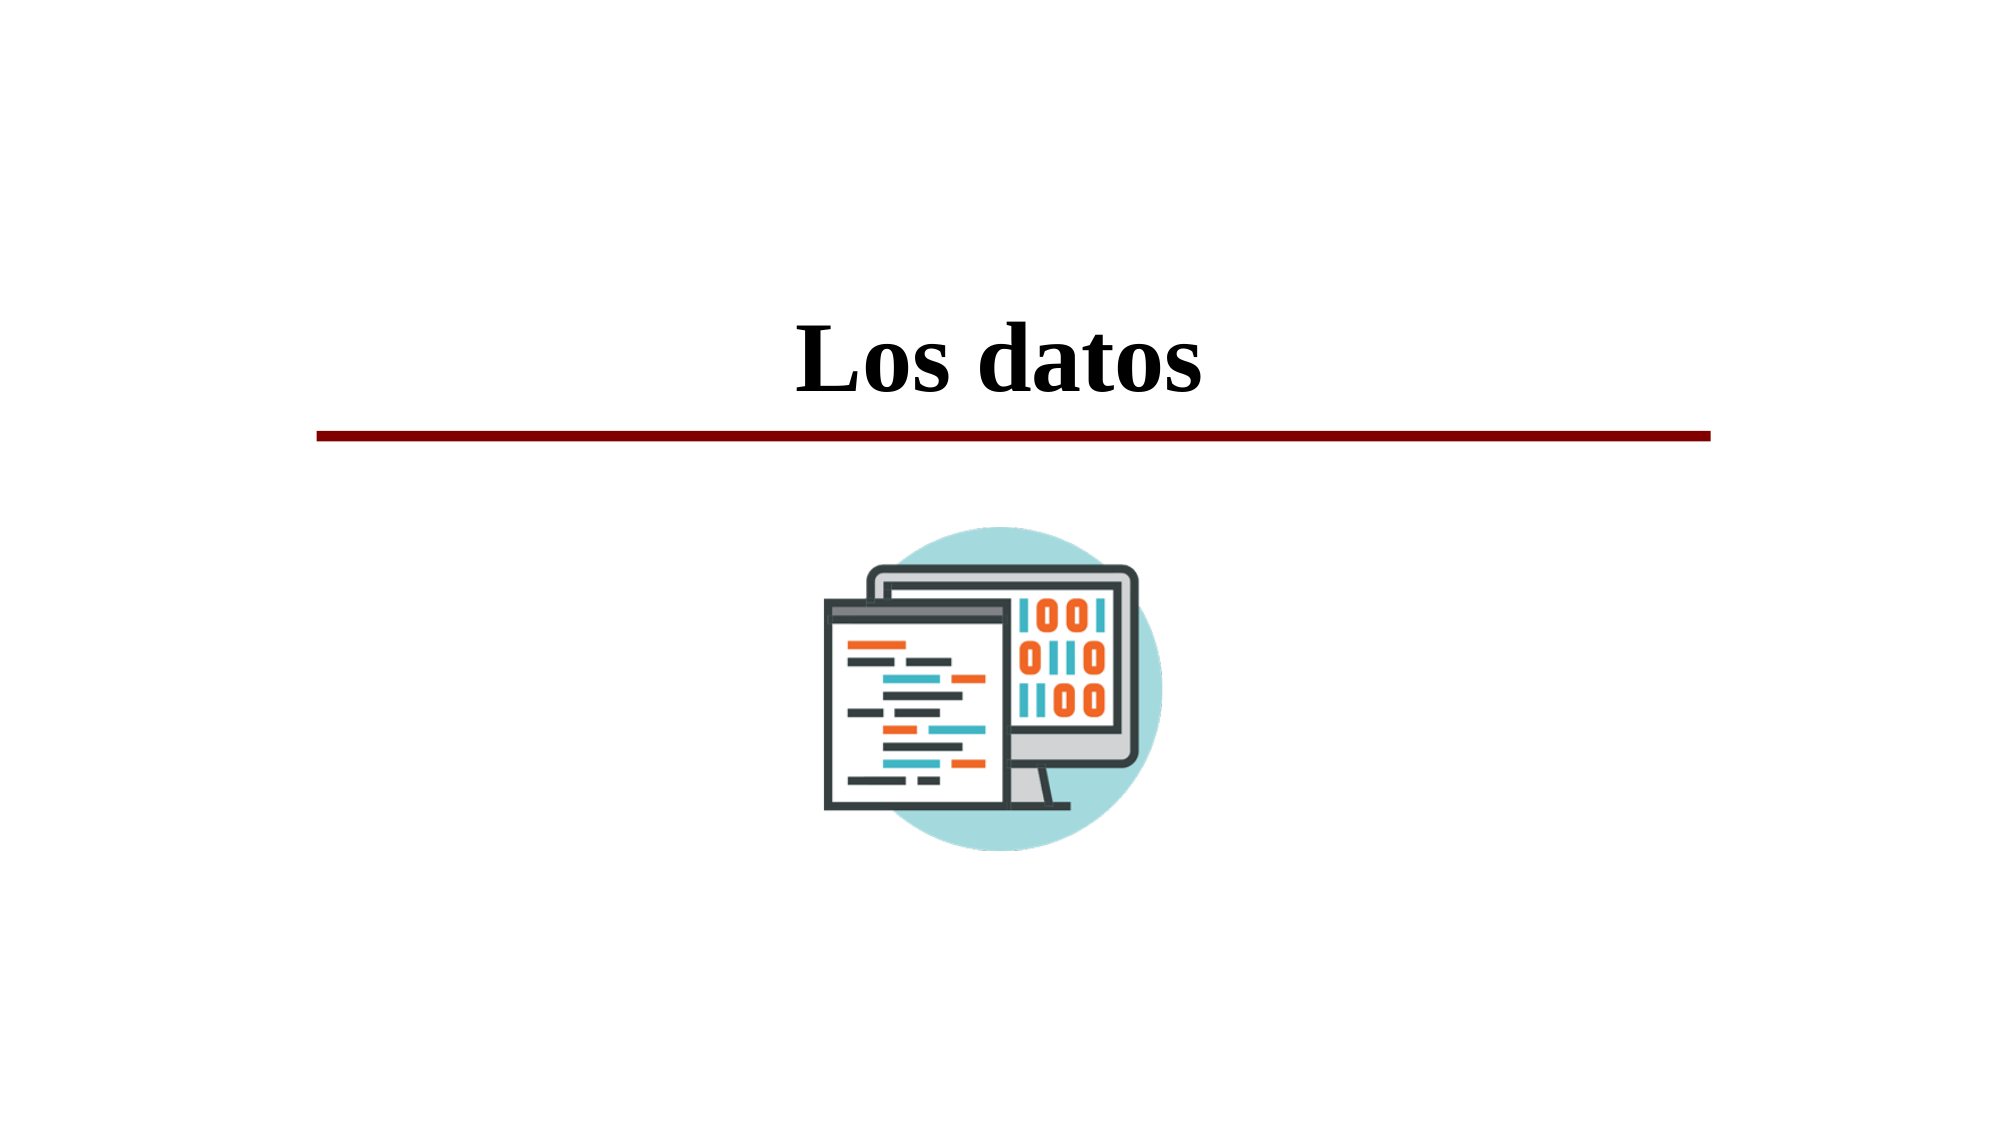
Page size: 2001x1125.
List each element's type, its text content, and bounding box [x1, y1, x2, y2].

picture [773, 527, 1227, 851]
text_box Los datos [324, 293, 1675, 425]
